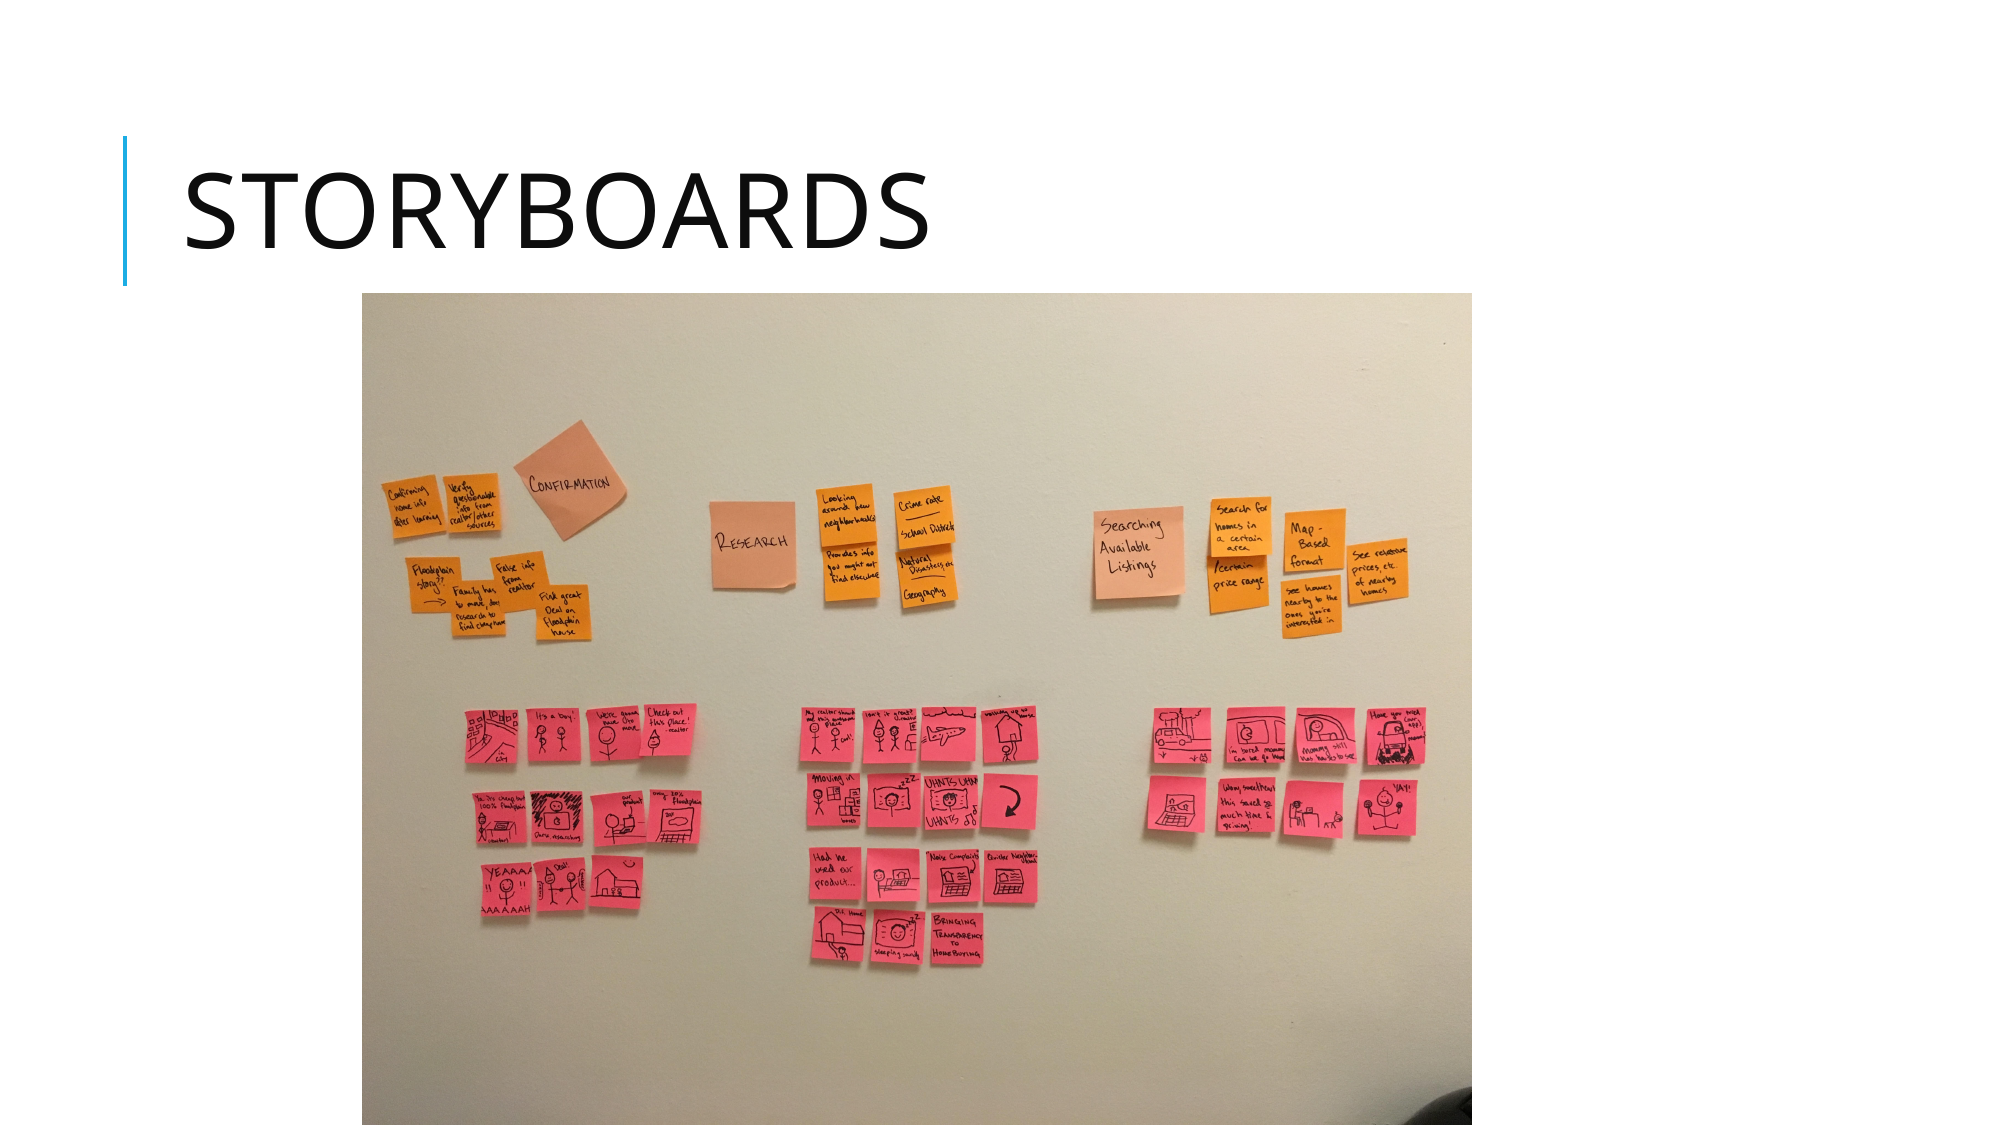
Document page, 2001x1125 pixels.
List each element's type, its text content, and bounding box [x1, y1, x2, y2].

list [362, 293, 1472, 1125]
title Storyboards [168, 96, 1763, 342]
